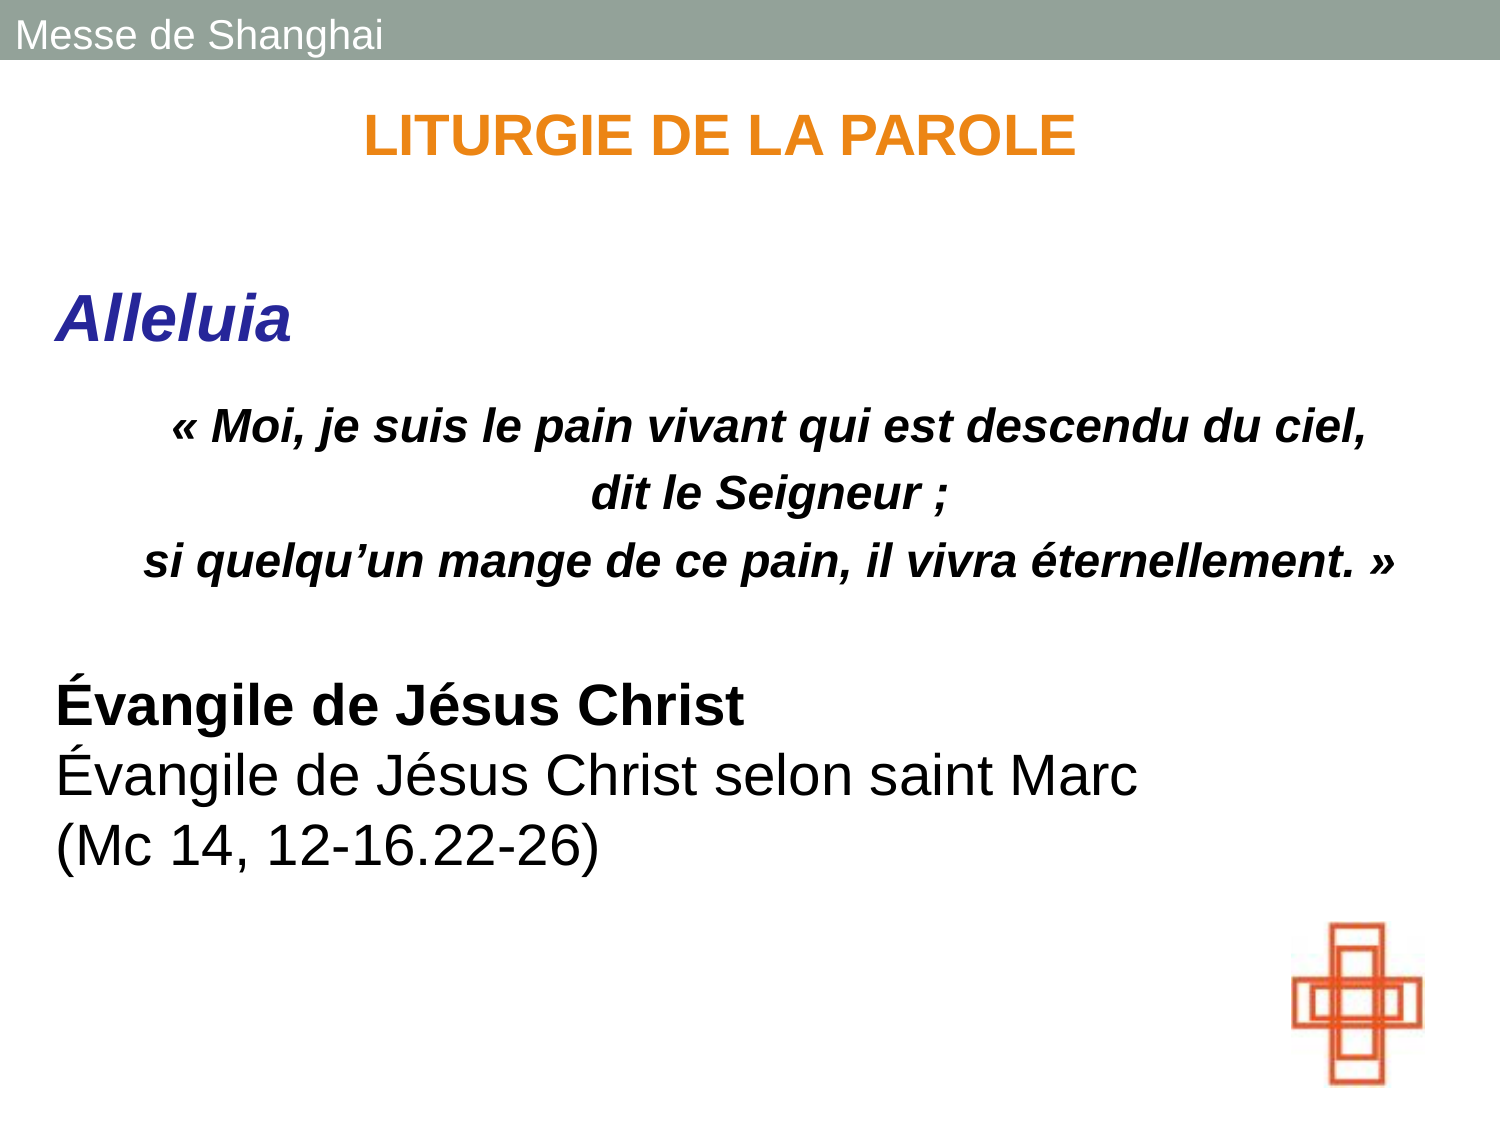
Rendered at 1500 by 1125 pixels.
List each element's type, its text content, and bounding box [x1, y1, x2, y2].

text_box Messe de Shanghai [0, 0, 709, 65]
text_box LITURGIE DE LA PAROLE [348, 90, 1500, 217]
text_box Alleluia « Moi, je suis le pain vivant qui est descendu du ciel, dit le Seigneur ; si quelqu’un mange de ce pain, il vivra éternellement. » Évangile de Jésus Christ Évangile de Jésus Christ selon saint Marc (Mc 14, 12-16.22-26) [41, 267, 1500, 764]
picture [1291, 920, 1426, 1088]
